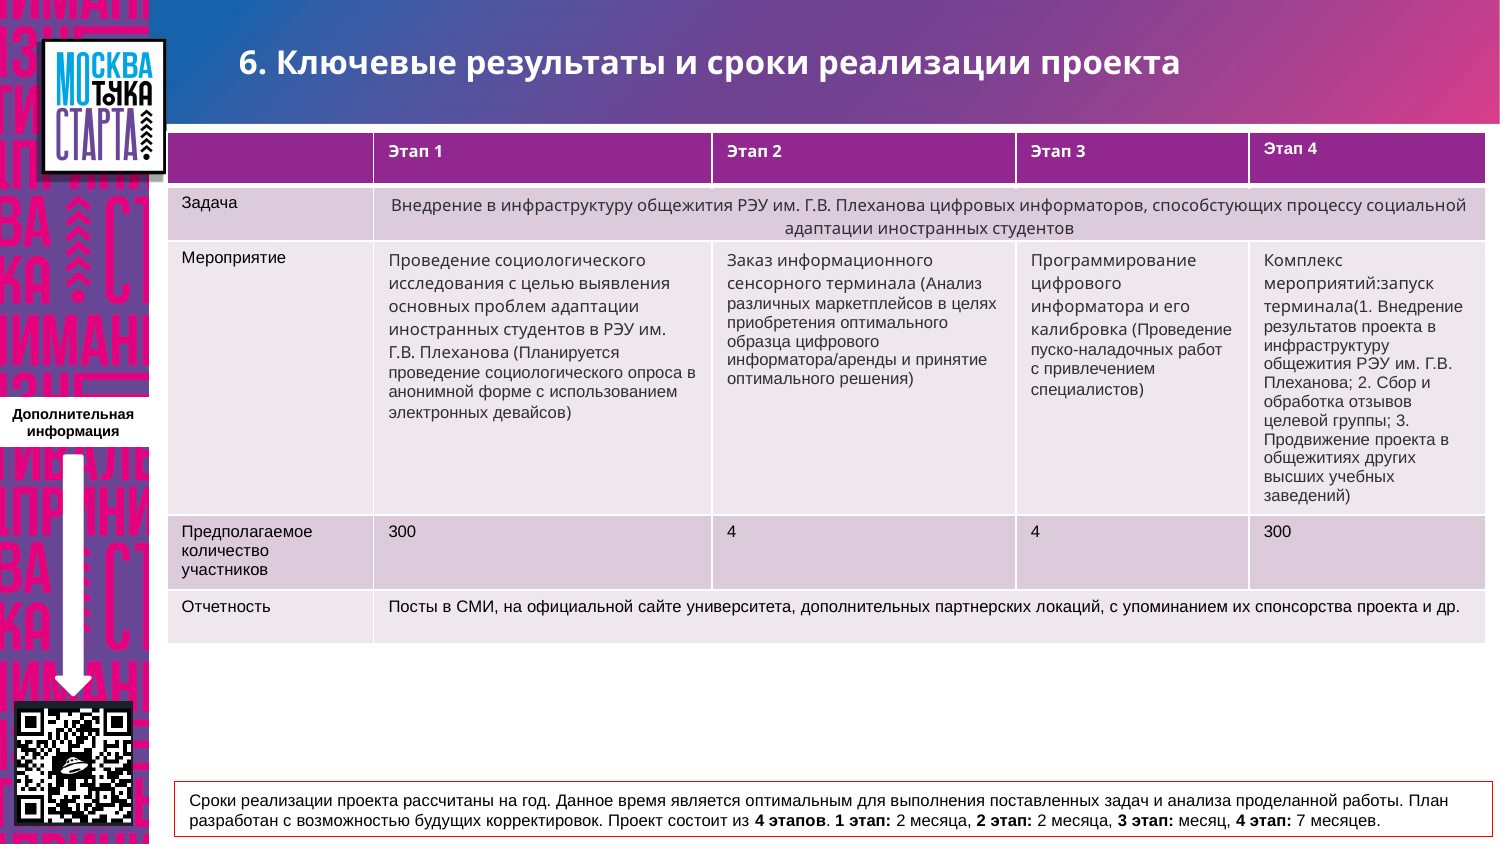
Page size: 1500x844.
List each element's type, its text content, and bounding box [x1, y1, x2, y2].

table_cell Комплекс мероприятий:запуск терминала(1. Внедрение результатов проекта в инфраструктуру общежития РЭУ им. Г.В. Плеханова; 2. Сбор и обработка отзывов целевой группы; 3. Продвижение проекта в общежитиях других высших учебных заведений) [1250, 242, 1485, 514]
table_header Этап 2 [713, 133, 1015, 183]
text_box [54, 454, 92, 697]
table_cell Проведение социологического исследования с целью выявления основных проблем адаптации иностранных студентов в РЭУ им. Г.В. Плеханова (Планируется проведение социологического опроса в анонимной форме с использованием электронных девайсов) [374, 242, 711, 514]
table_cell 300 [1250, 516, 1485, 589]
text_box Сроки реализации проекта рассчитаны на год. Данное время является оптимальным для выполнения поставленных задач и анализа проделанной работы. План разработан с возможностью будущих корректировок. Проект состоит из 4 этапов. 1 этап: 2 месяца, 2 этап: 2 месяца, 3 этап: месяц, 4 этап: 7 месяцев. [174, 781, 1493, 837]
table_cell Задача [168, 188, 373, 240]
text_box 6. Ключевые результаты и сроки реализации проекта [223, 26, 1391, 121]
table_header Этап 4 [1250, 133, 1485, 183]
table_cell Посты в СМИ, на официальной сайте университета, дополнительных партнерских локаций, с упоминанием их спонсорства проекта и др. [374, 591, 1485, 643]
table_cell 300 [374, 516, 711, 589]
text_box Дополнительная информация [0, 397, 158, 447]
table_header [168, 133, 373, 183]
table_header Этап 3 [1017, 133, 1248, 183]
picture [0, 0, 1500, 397]
table_cell Мероприятие [168, 242, 373, 514]
table_cell 4 [713, 516, 1015, 589]
table_cell Программирование цифрового информатора и его калибровка (Проведение пуско-наладочных работ с привлечением специалистов) [1017, 242, 1248, 514]
table_cell Заказ информационного сенсорного терминала (Анализ различных маркетплейсов в целях приобретения оптимального образца цифрового информатора/аренды и принятие оптимального решения) [713, 242, 1015, 514]
table_header Этап 1 [374, 133, 711, 183]
table_cell 4 [1017, 516, 1248, 589]
table_cell Предполагаемое количество участников [168, 516, 373, 589]
table_cell Внедрение в инфраструктуру общежития РЭУ им. Г.В. Плеханова цифровых информаторов, способстующих процессу социальной адаптации иностранных студентов [374, 188, 1485, 240]
picture [0, 447, 149, 844]
table_cell Отчетность [168, 591, 373, 643]
